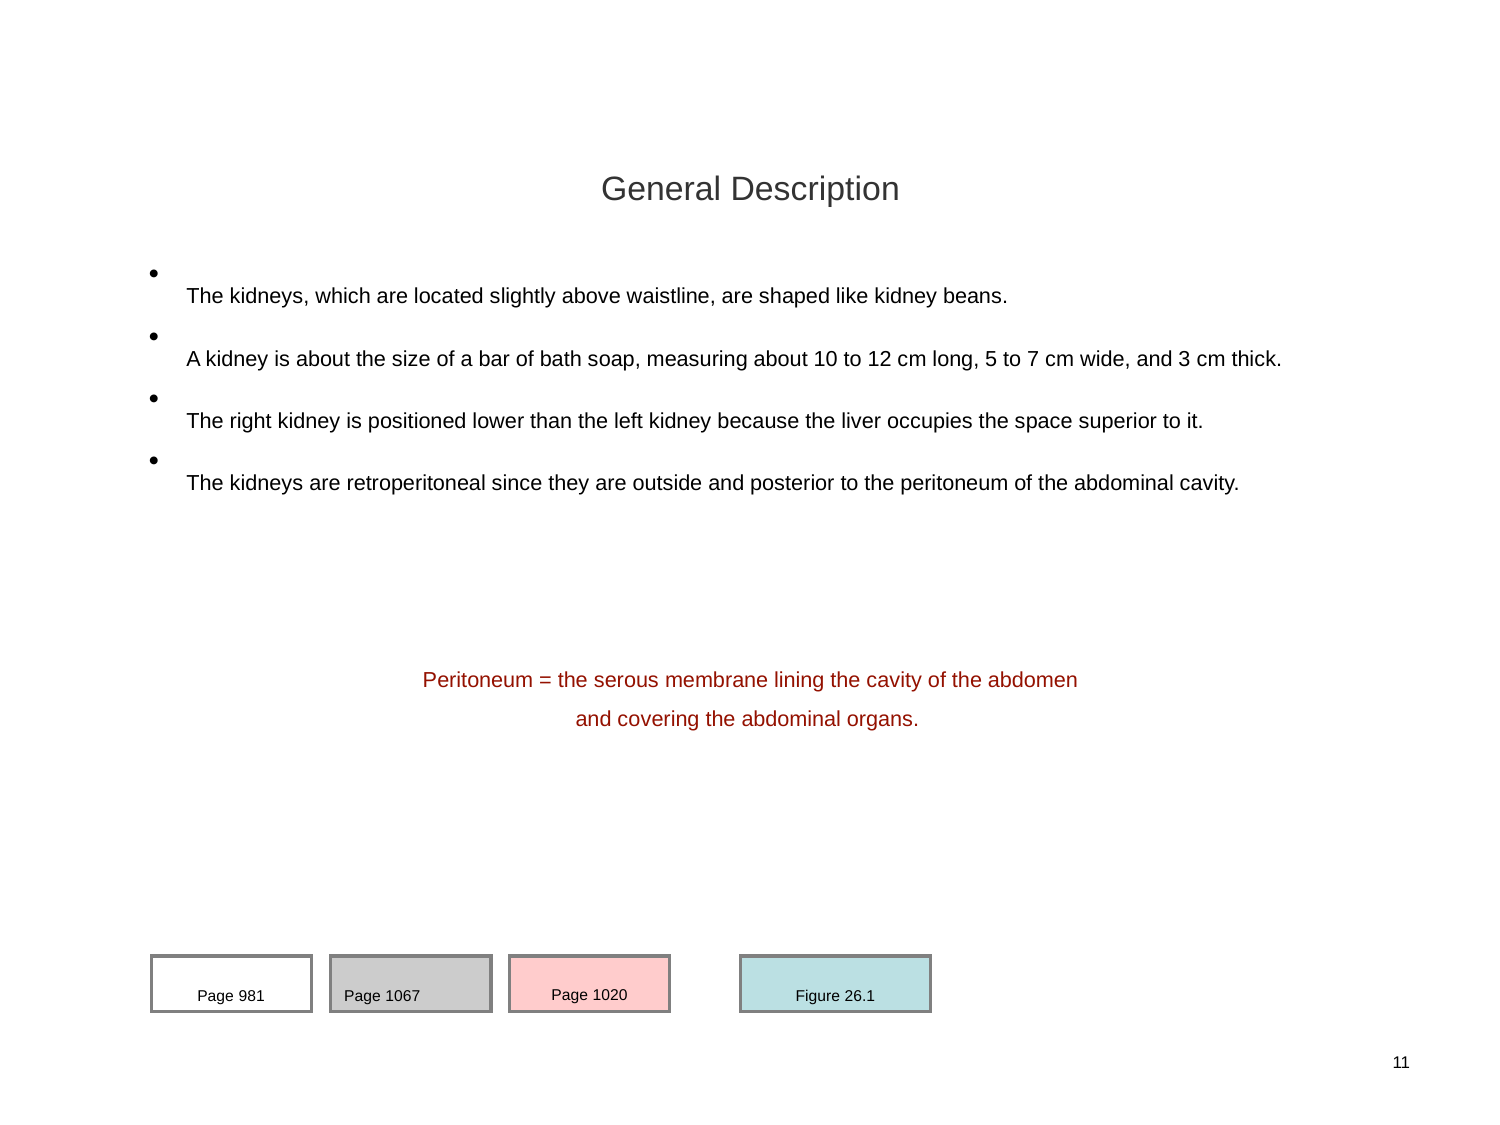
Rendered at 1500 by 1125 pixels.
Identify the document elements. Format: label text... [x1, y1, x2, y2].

slide_number 11 [1074, 1024, 1425, 1103]
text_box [75, 73, 1426, 1012]
